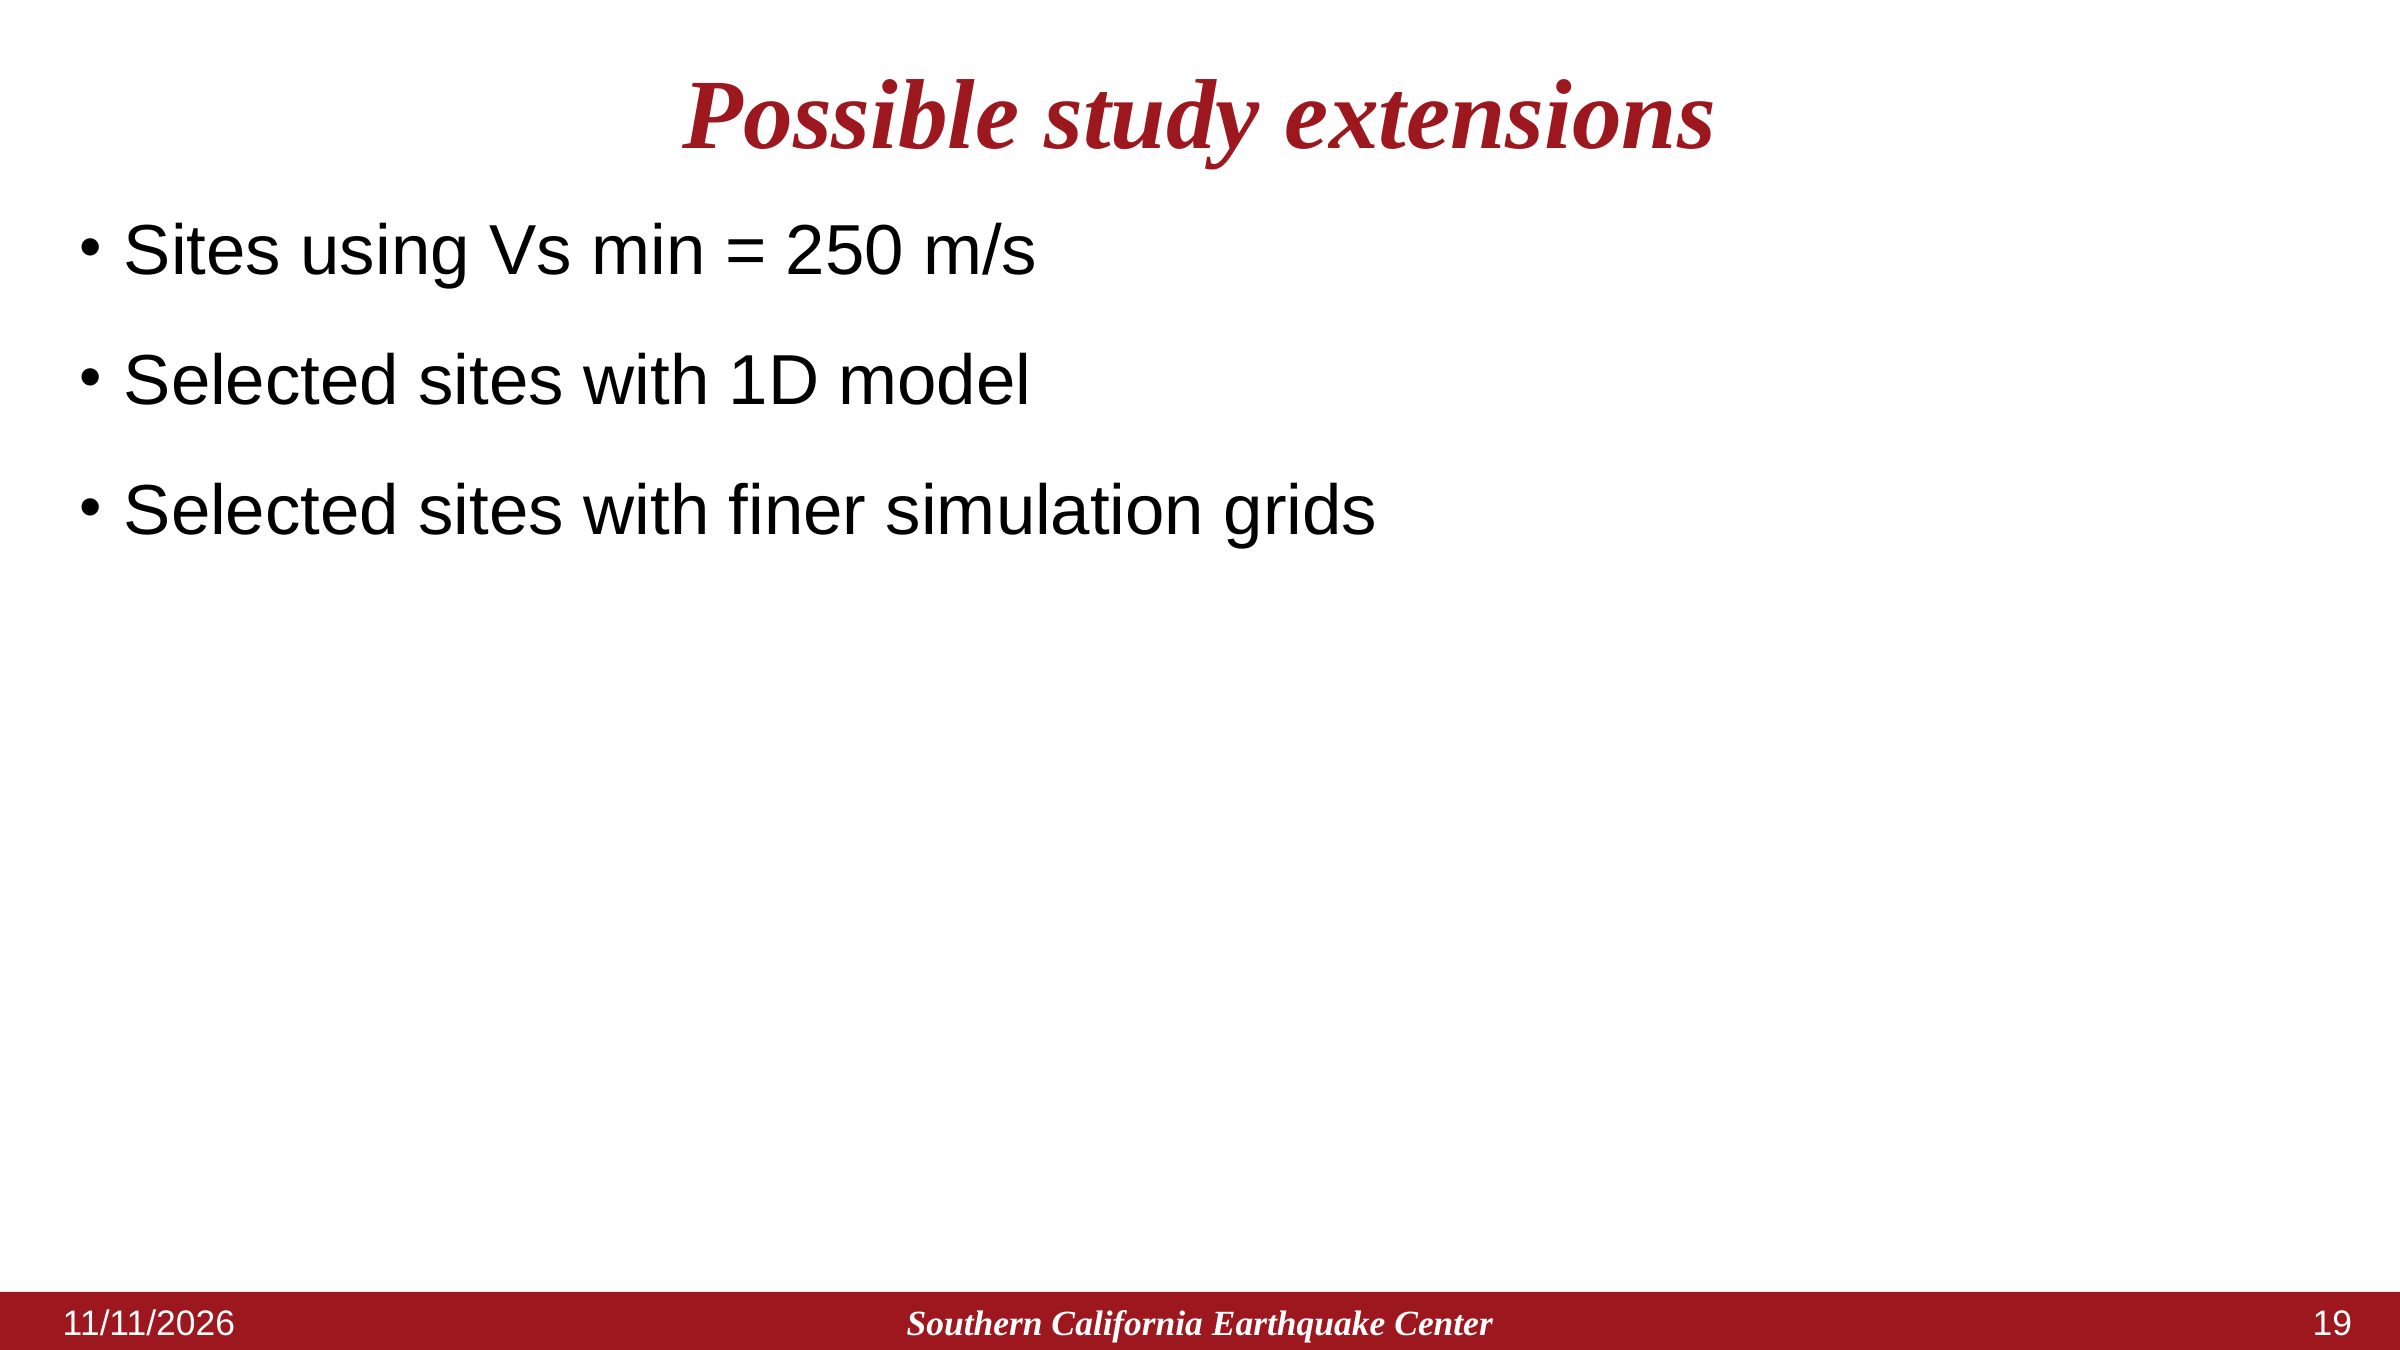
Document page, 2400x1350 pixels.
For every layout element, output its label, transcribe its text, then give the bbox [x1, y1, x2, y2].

list Sites using Vs min = 250 m/s Selected sites with 1D model Selected sites with finer simulation grids [59, 195, 2341, 1260]
slide_number 18 [2145, 1303, 2371, 1339]
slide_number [44, 1303, 320, 1339]
title Possible study extensions [59, 54, 2341, 180]
footer Southern California Earthquake Center [794, 1285, 1606, 1350]
